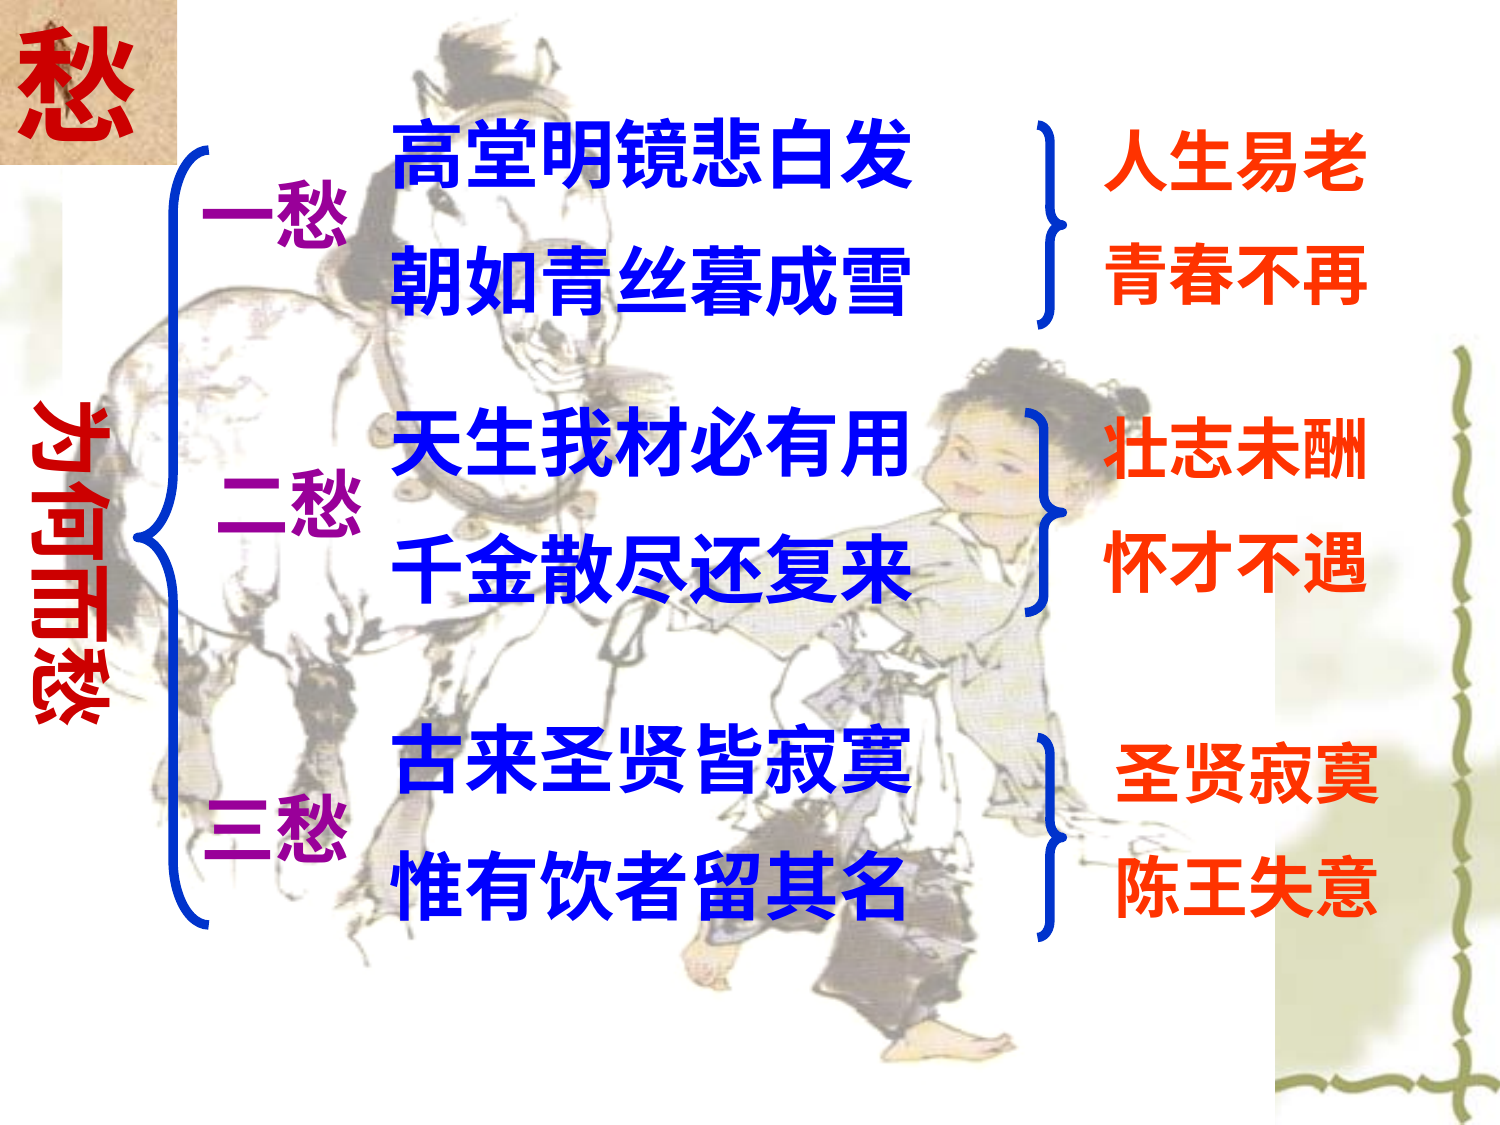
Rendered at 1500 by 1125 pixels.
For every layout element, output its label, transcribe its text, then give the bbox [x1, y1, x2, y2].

text_box 愁 [0, 0, 60, 165]
text_box 人生易老 青春不再 [1279, 112, 1500, 321]
text_box 圣贤寂寞 陈王失意 [1279, 724, 1425, 933]
picture [62, 0, 1500, 1125]
text_box 为何而愁 [0, 165, 58, 1125]
text_box 壮志未酬 怀才不遇 [1279, 399, 1500, 608]
